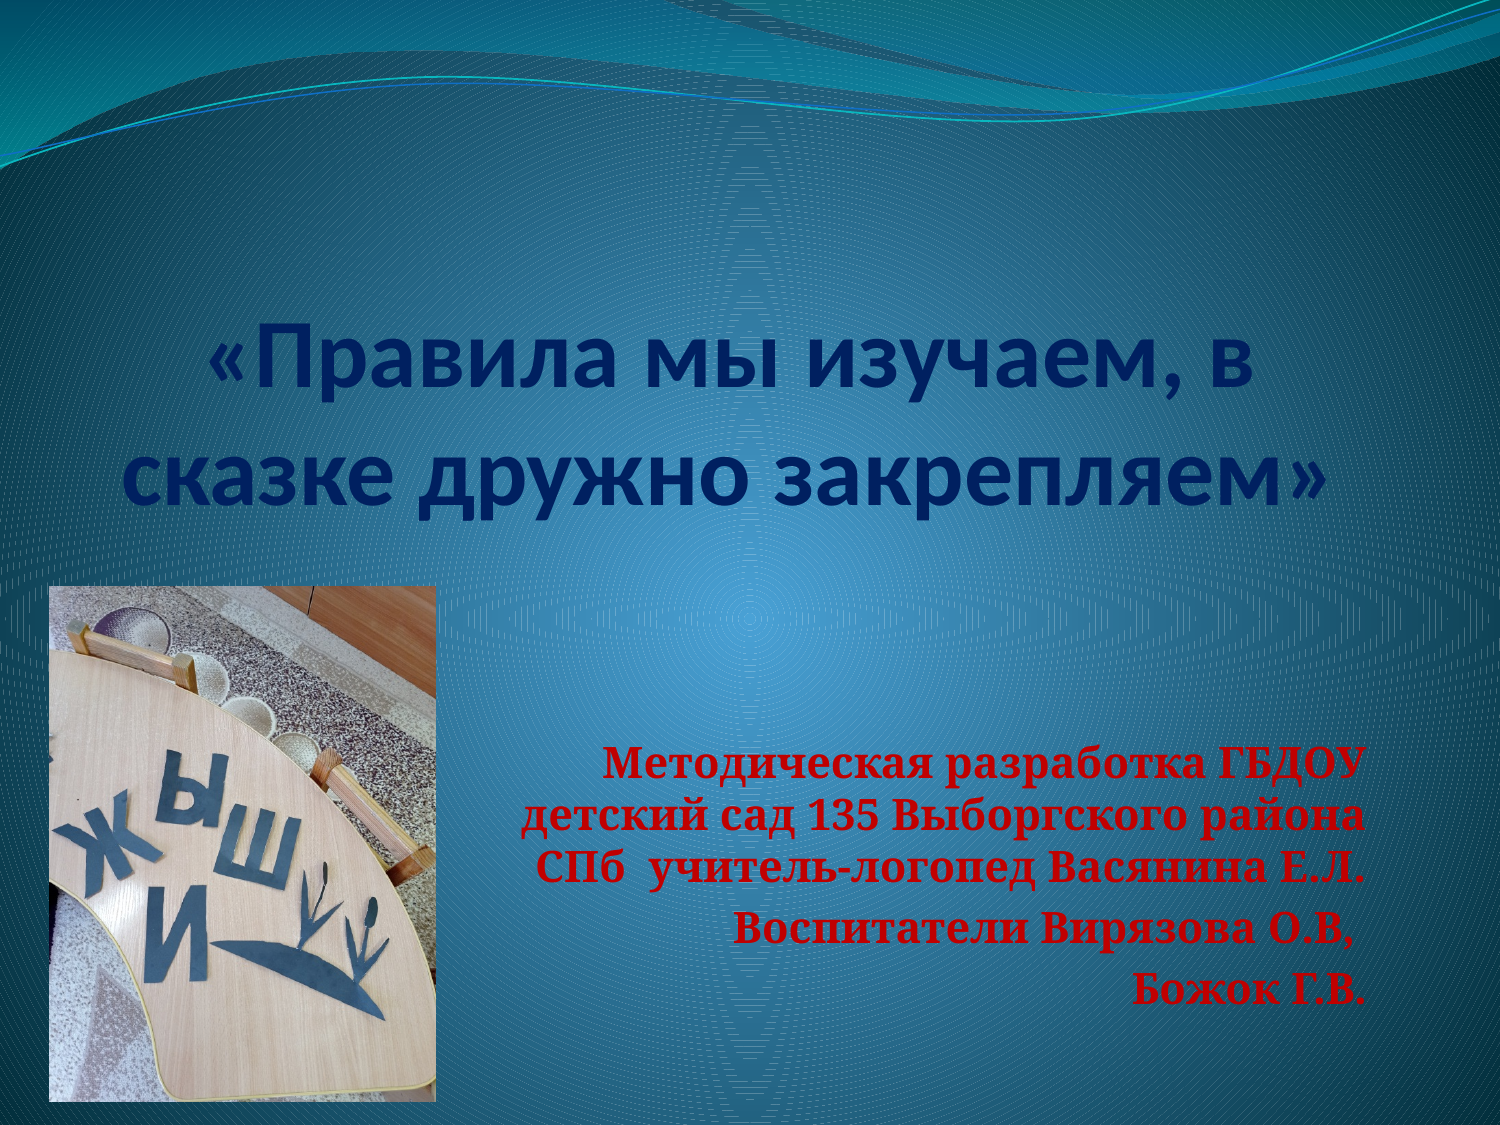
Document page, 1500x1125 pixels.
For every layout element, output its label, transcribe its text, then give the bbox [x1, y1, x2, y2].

subtitle Методическая разработка ГБДОУ детский сад 135 Выборгского района СПб учитель-логопед Васянина Е.Л. Воспитатели Вирязова О.В, Божок Г.В. [466, 727, 1376, 1024]
picture [49, 585, 436, 1102]
title «Правила мы изучаем, в сказке дружно закрепляем» [87, 224, 1376, 525]
